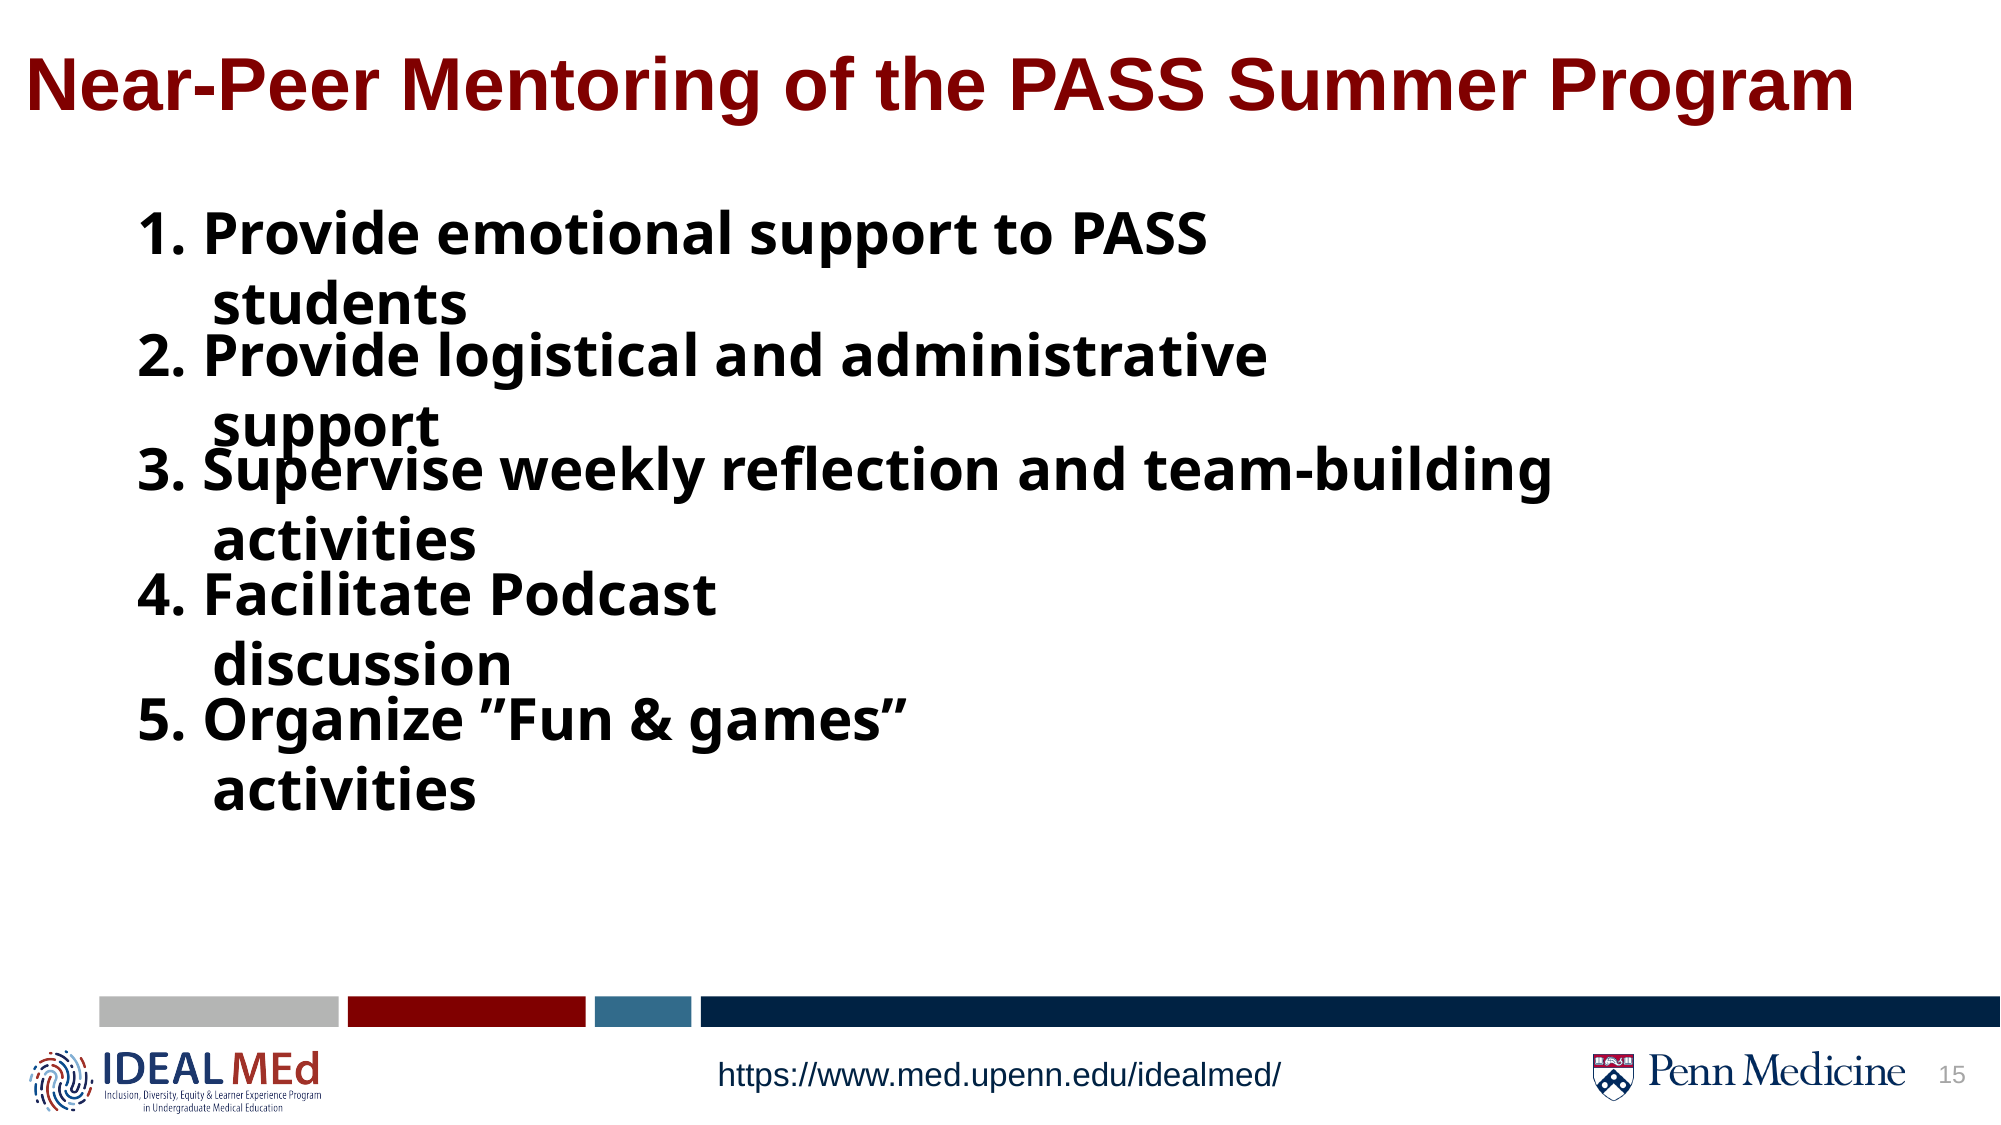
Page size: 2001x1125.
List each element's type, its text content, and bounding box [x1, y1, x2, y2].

text_box https://www.med.upenn.edu/idealmed/ [662, 1042, 1338, 1103]
title Near-Peer Mentoring of the PASS Summer Program [25, 35, 2000, 126]
picture [25, 1045, 328, 1125]
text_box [120, 189, 1683, 761]
